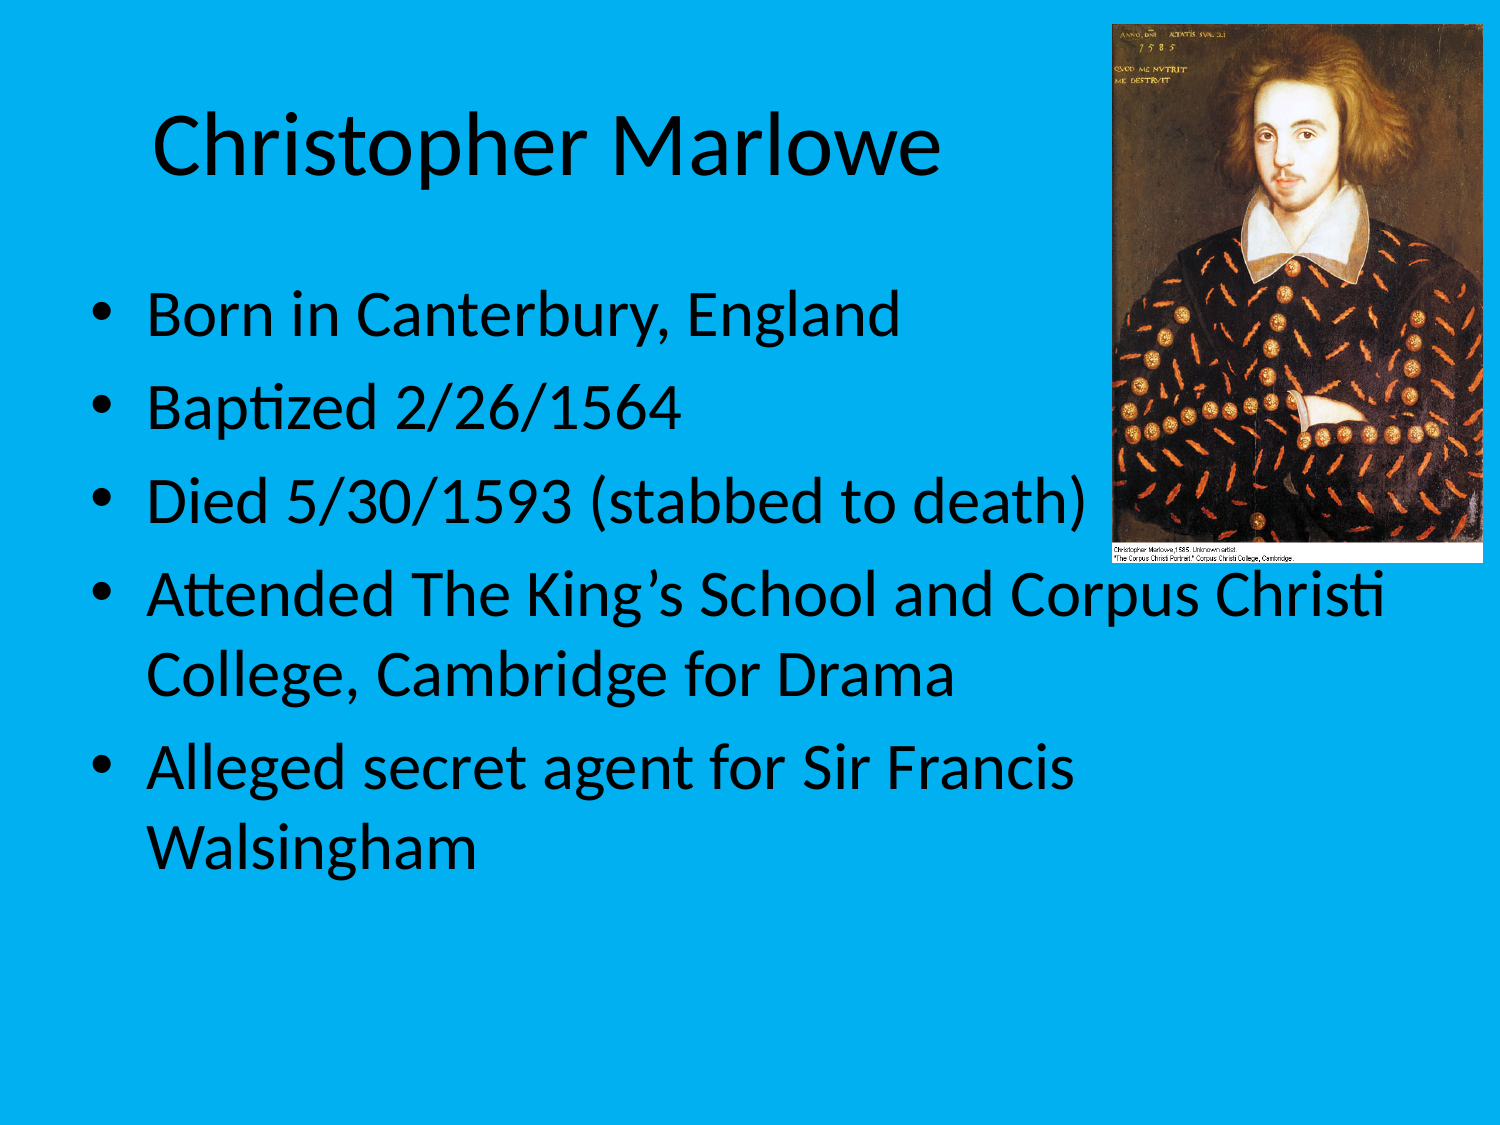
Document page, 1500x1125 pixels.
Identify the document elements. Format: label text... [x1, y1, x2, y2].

picture [1113, 25, 1482, 562]
list Born in Canterbury, England Baptized 2/26/1564 Died 5/30/1593 (stabbed to death) Attended The King’s School and Corpus Christi College, Cambridge for Drama Alleged secret agent for Sir Francis Walsingham [75, 262, 1425, 1005]
title Christopher Marlowe [75, 45, 1107, 233]
